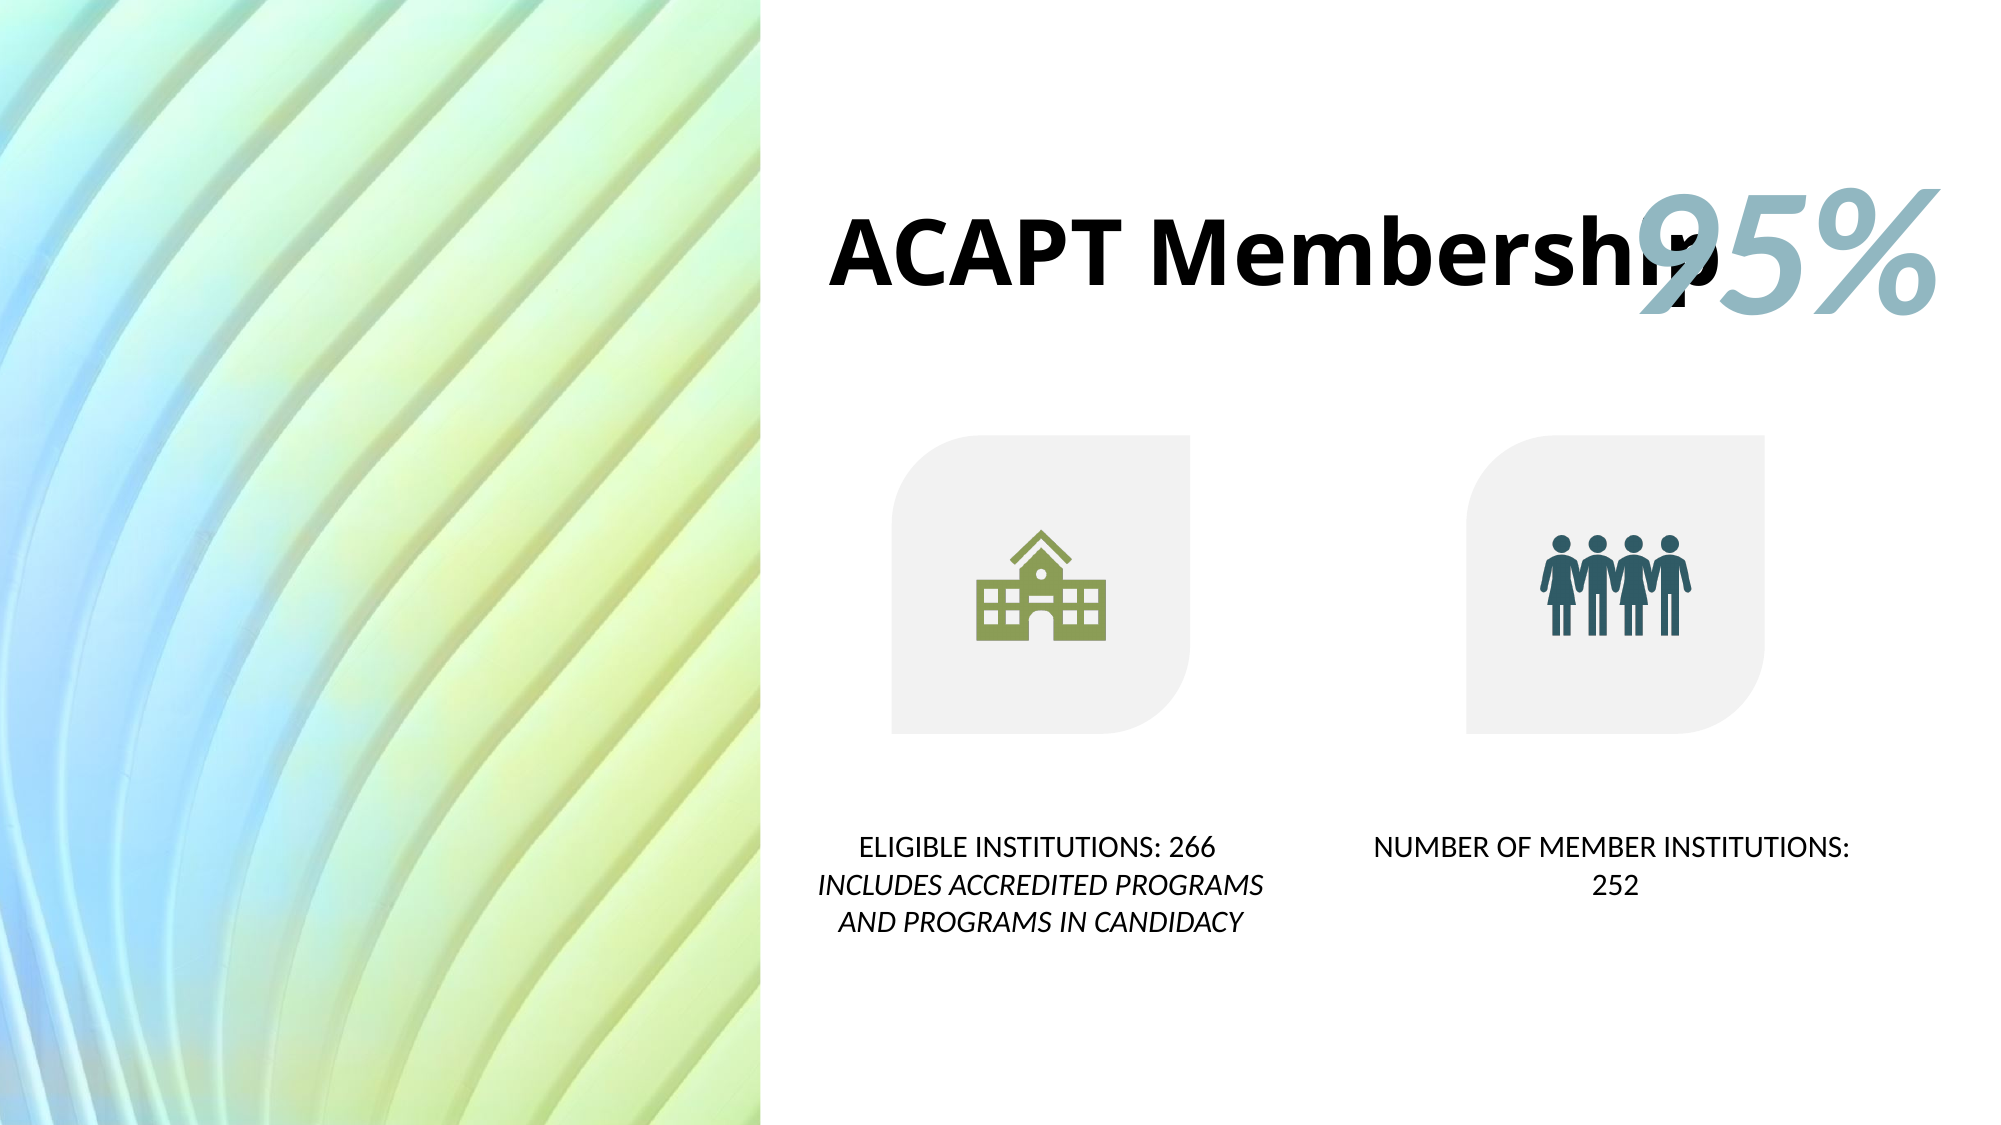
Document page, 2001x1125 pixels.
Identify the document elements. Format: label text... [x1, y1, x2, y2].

picture [0, 0, 761, 1125]
title ACAPT Membership [814, 101, 1895, 313]
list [787, 379, 1869, 1001]
text_box 95% [1565, 124, 2000, 360]
